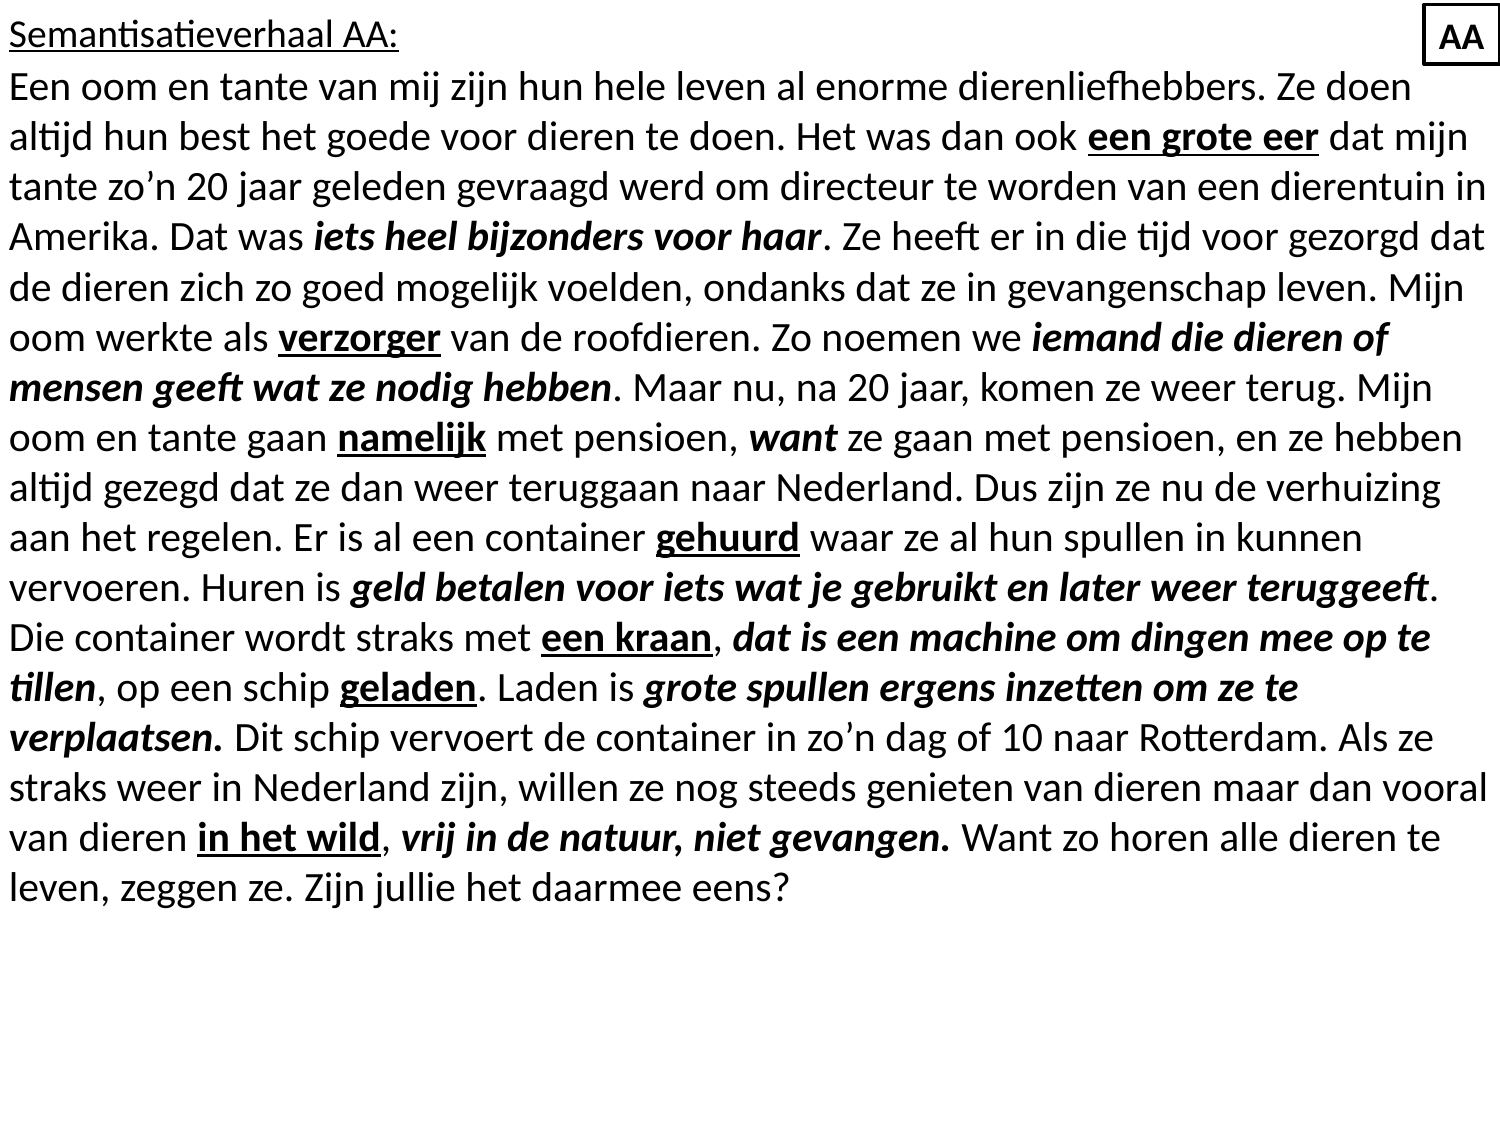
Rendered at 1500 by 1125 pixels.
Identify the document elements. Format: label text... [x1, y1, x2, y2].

list Semantisatieverhaal AA: Een oom en tante van mij zijn hun hele leven al enorme dierenliefhebbers. Ze doen altijd hun best het goede voor dieren te doen. Het was dan ook een grote eer dat mijn tante zo’n 20 jaar geleden gevraagd werd om directeur te worden van een dierentuin in Amerika. Dat was iets heel bijzonders voor haar. Ze heeft er in die tijd voor gezorgd dat de dieren zich zo goed mogelijk voelden, ondanks dat ze in gevangenschap leven. Mijn oom werkte als verzorger van de roofdieren. Zo noemen we iemand die dieren of mensen geeft wat ze nodig hebben. Maar nu, na 20 jaar, komen ze weer terug. Mijn oom en tante gaan namelijk met pensioen, want ze gaan met pensioen, en ze hebben altijd gezegd dat ze dan weer teruggaan naar Nederland. Dus zijn ze nu de verhuizing aan het regelen. Er is al een container gehuurd waar ze al hun spullen in kunnen vervoeren. Huren is geld betalen voor iets wat je gebruikt en later weer teruggeeft. Die container wordt straks met een kraan, dat is een machine om dingen mee op te tillen, op een schip geladen. Laden is grote spullen ergens inzetten om ze te verplaatsen. Dit schip vervoert de container in zo’n dag of 10 naar Rotterdam. Als ze straks weer in Nederland zijn, willen ze nog steeds genieten van dieren maar dan vooral van dieren in het wild, vrij in de natuur, niet gevangen. Want zo horen alle dieren te leven, zeggen ze. Zijn jullie het daarmee eens? [0, 0, 1500, 1125]
text_box AA [1424, 4, 1500, 65]
